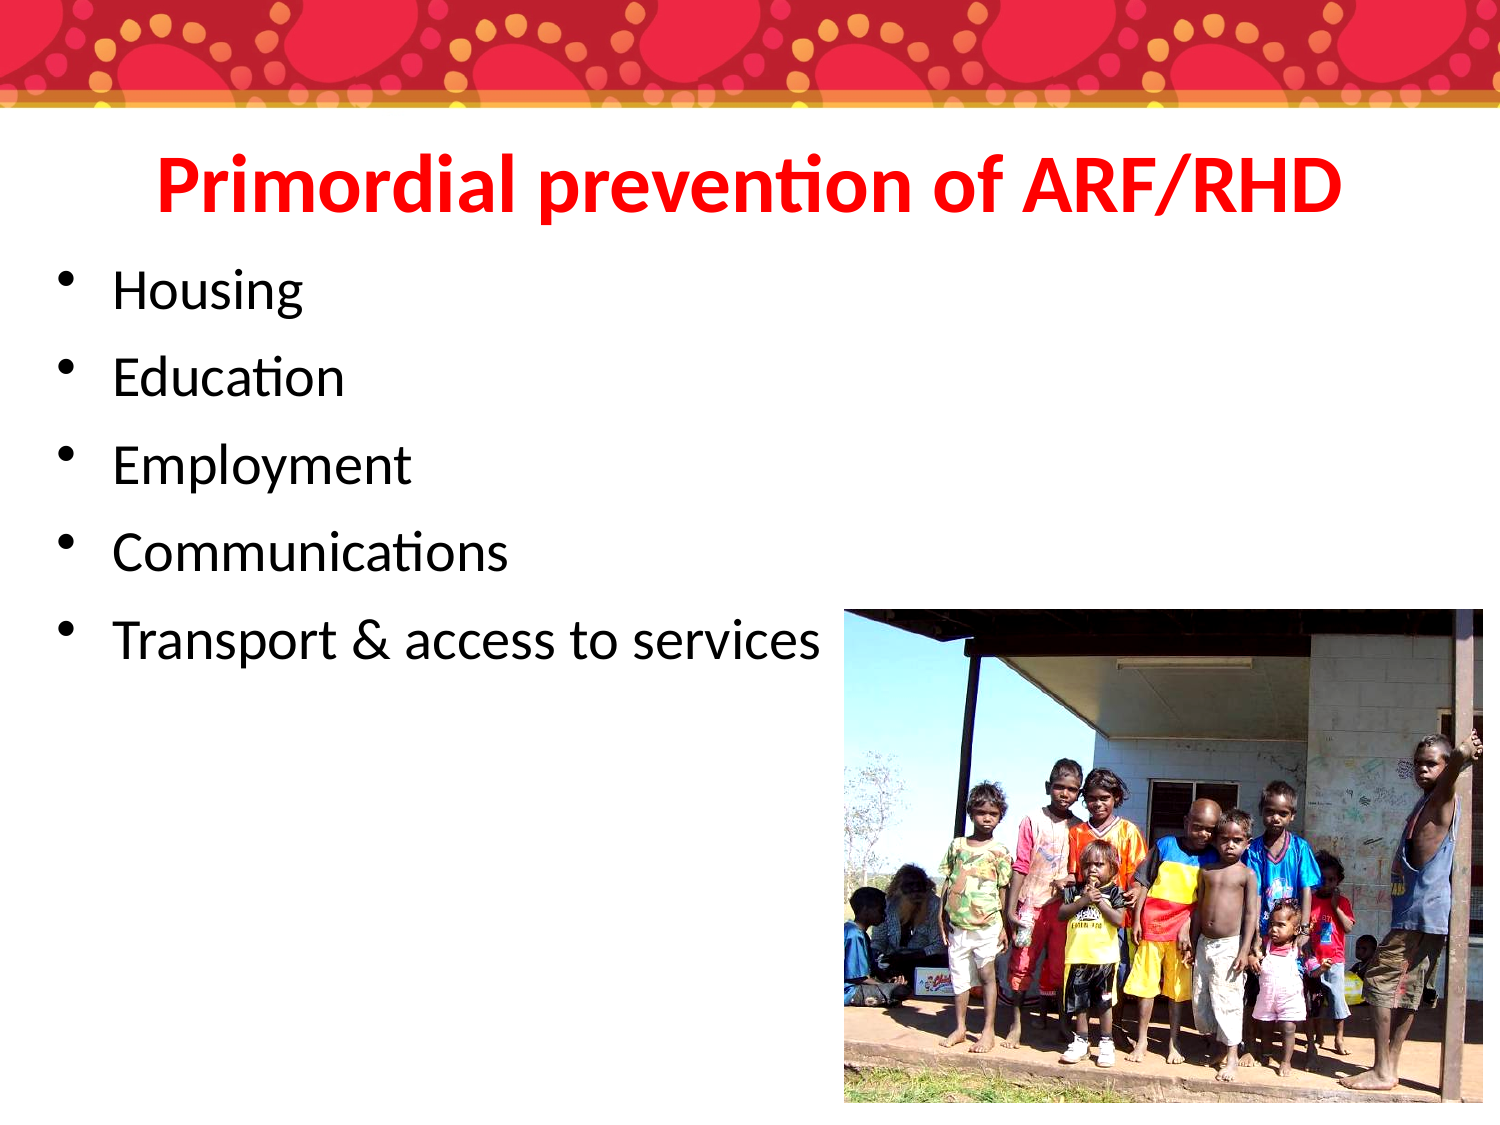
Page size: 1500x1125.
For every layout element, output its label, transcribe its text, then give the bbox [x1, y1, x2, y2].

picture [0, 0, 1500, 116]
list Housing Education Employment Communications Transport & access to services [41, 243, 1242, 1032]
picture [844, 609, 1483, 1103]
title Primordial prevention of ARF/RHD [74, 125, 1426, 233]
